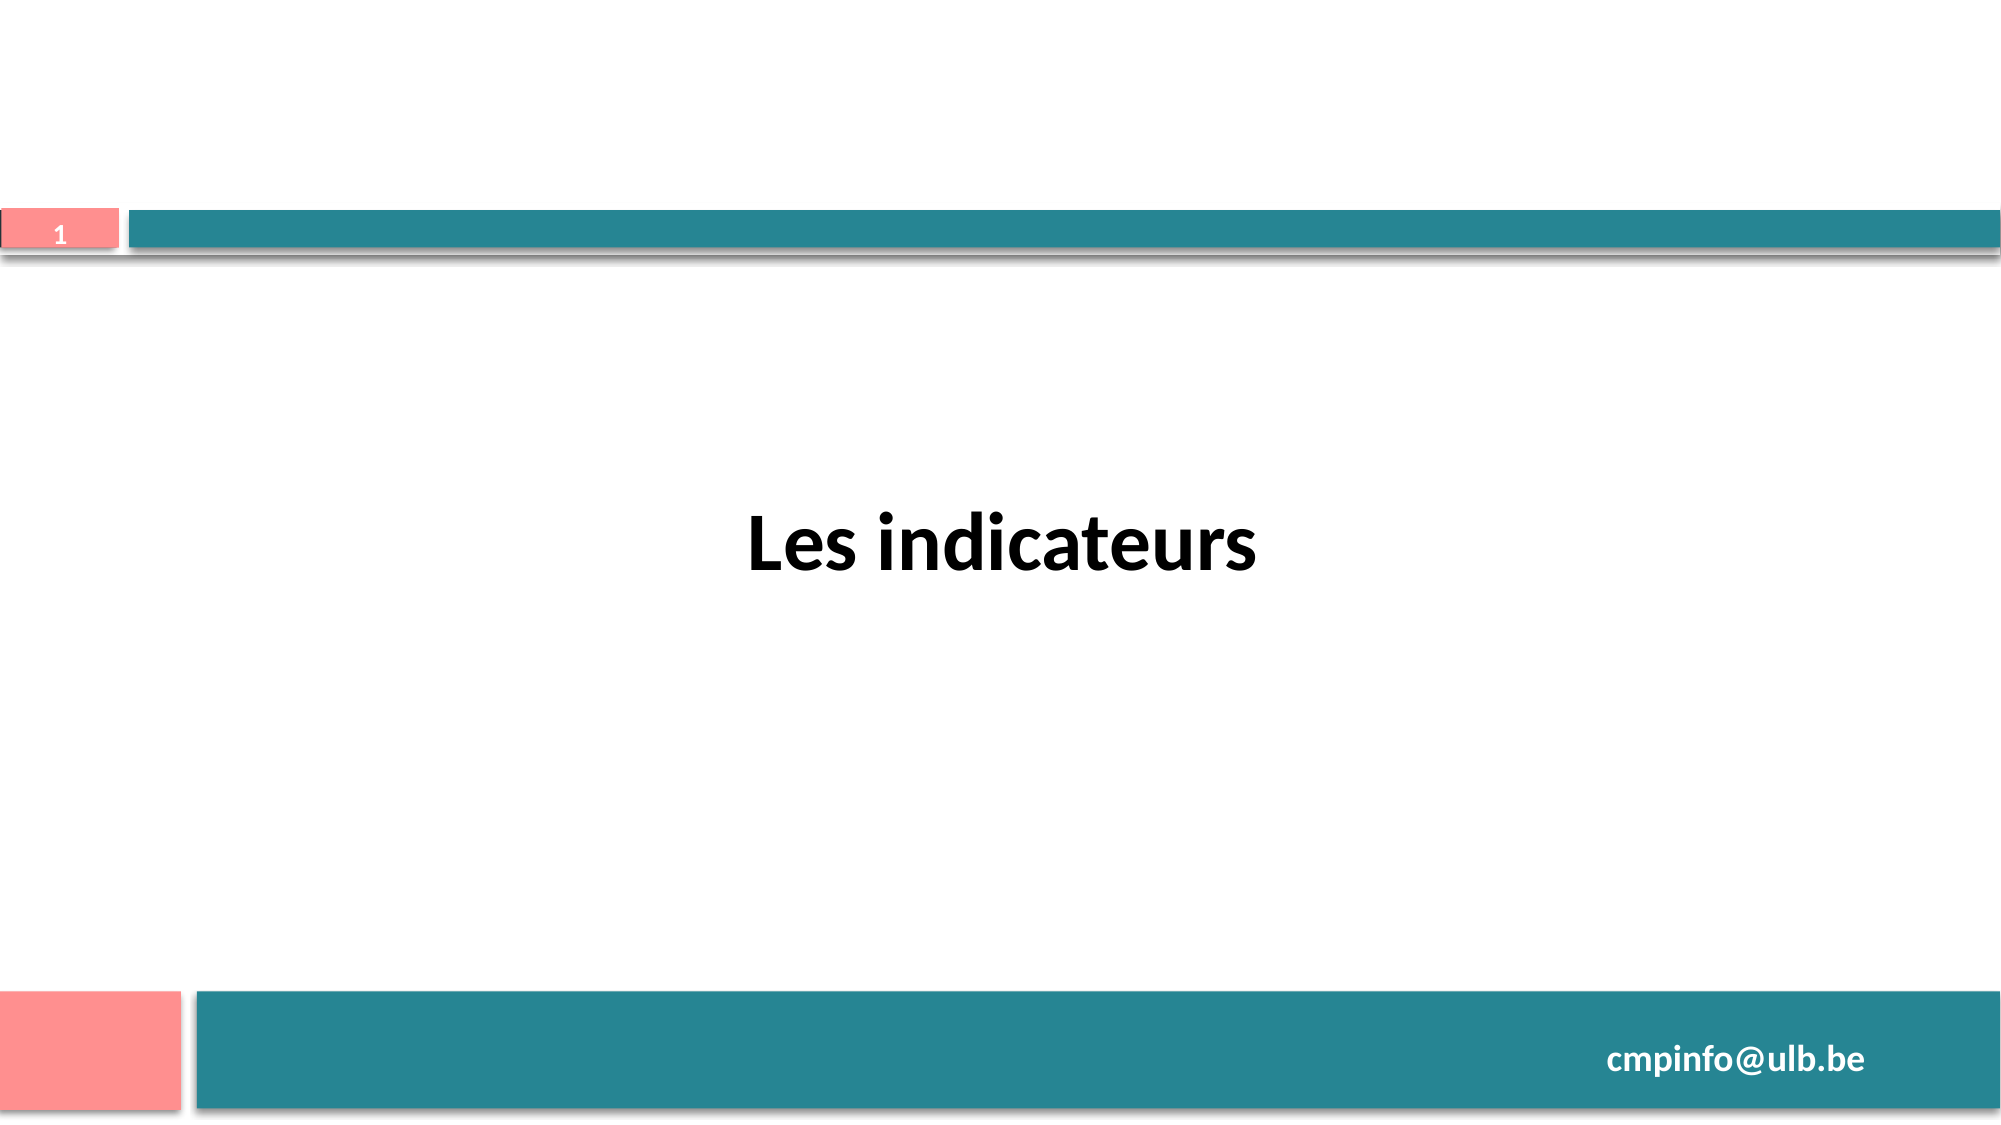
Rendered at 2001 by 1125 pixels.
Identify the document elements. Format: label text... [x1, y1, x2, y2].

text_box Les indicateurs [253, 479, 1754, 595]
